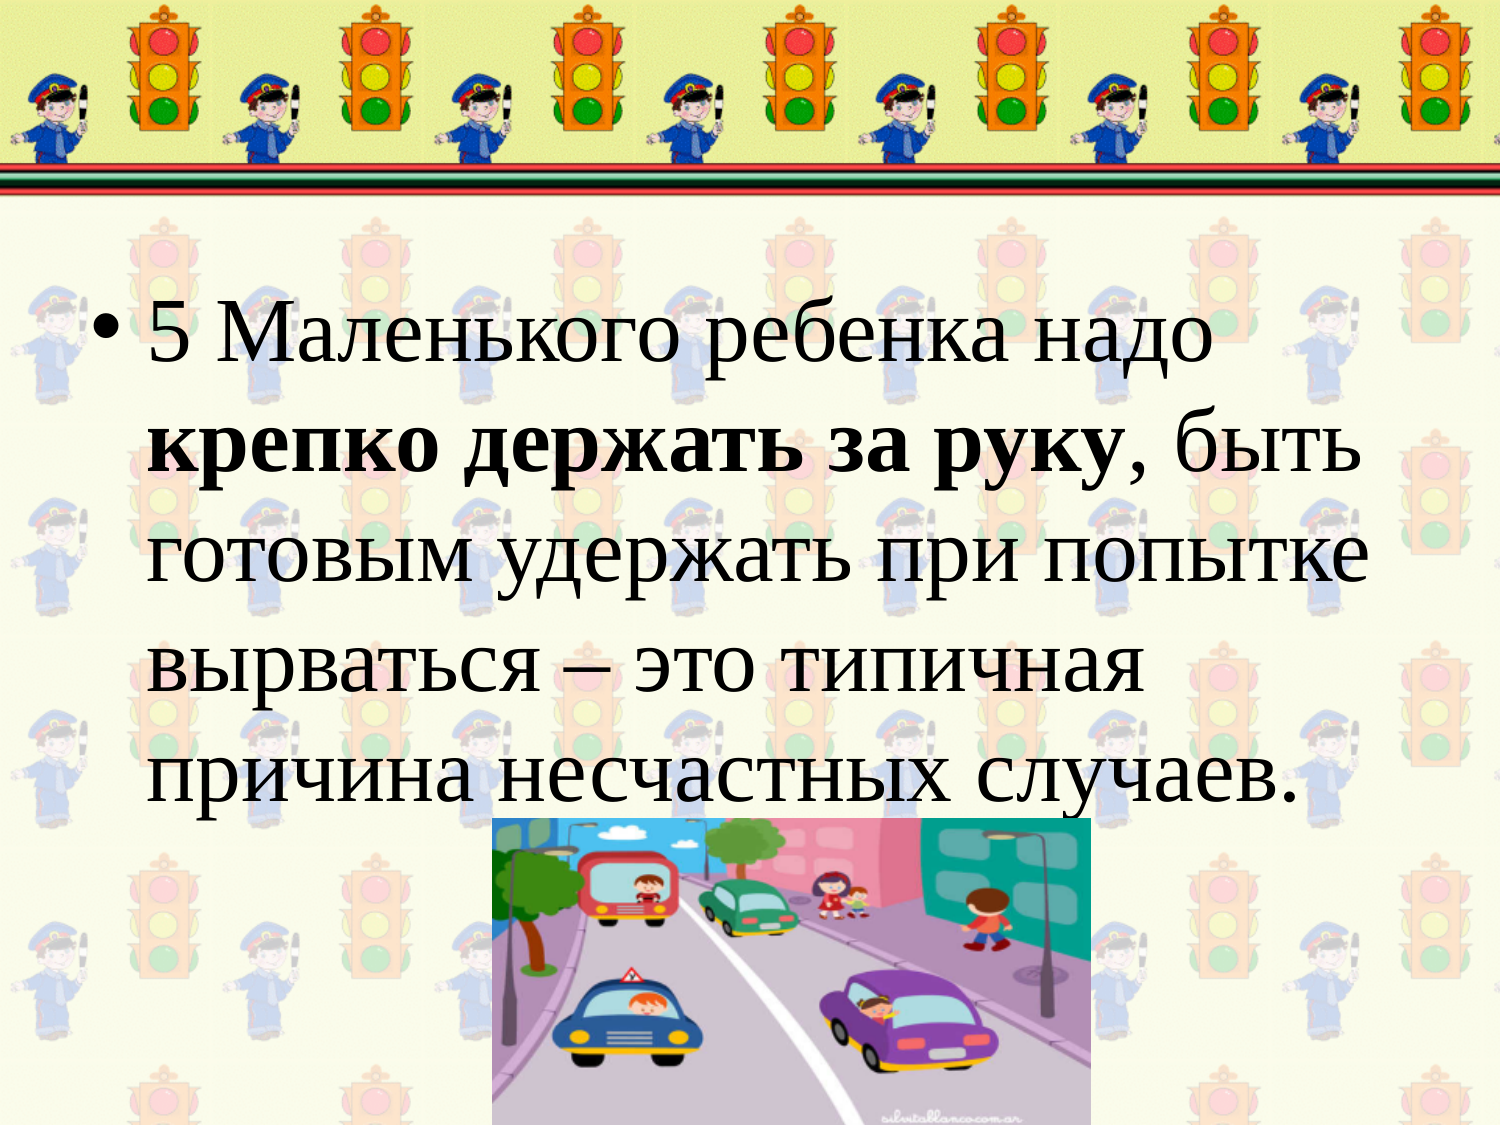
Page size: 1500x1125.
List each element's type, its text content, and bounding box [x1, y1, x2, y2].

picture [0, 0, 1500, 1125]
list 5 Маленького ребенка надо крепко держать за руку, быть готовым удержать при попытке вырваться – это типичная причина несчастных случаев. [75, 262, 1425, 1005]
